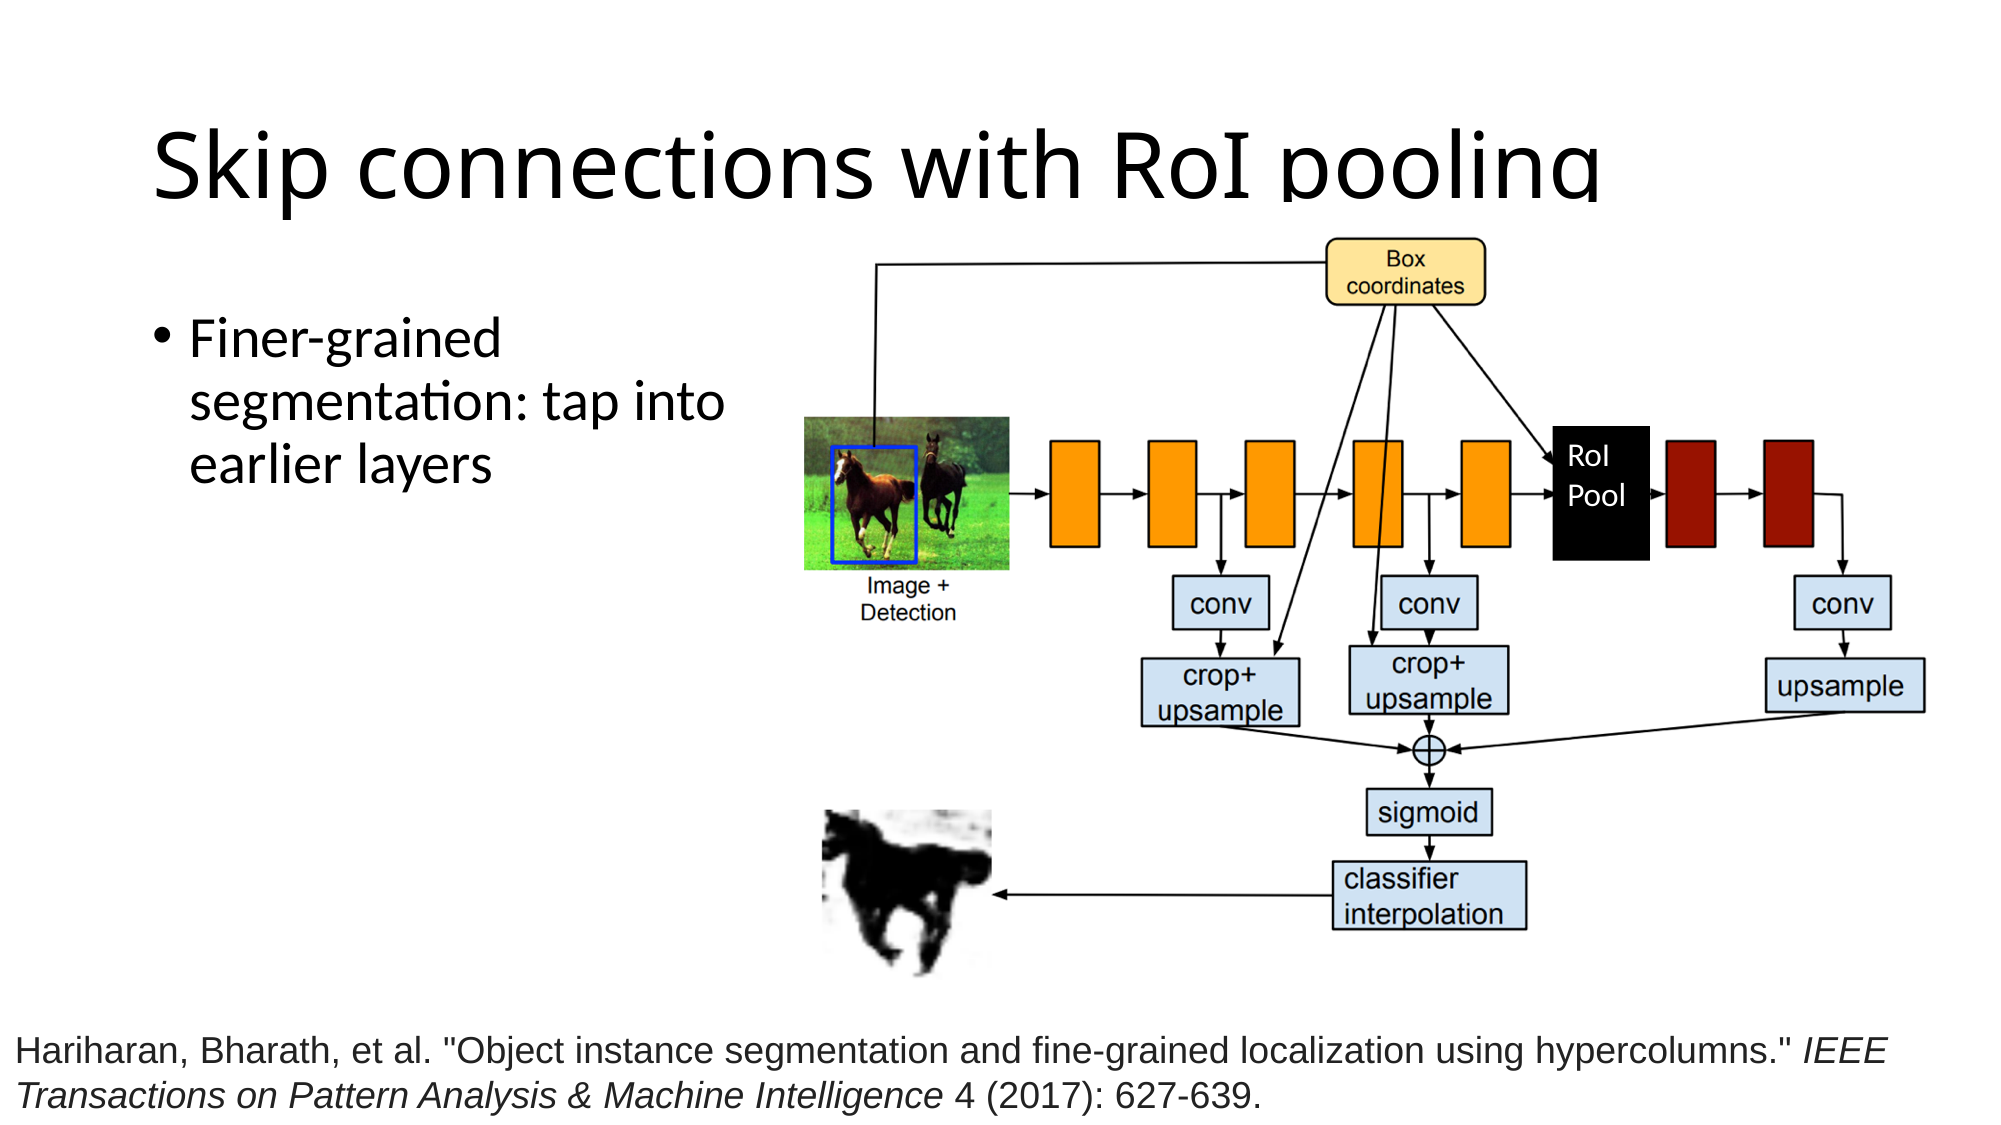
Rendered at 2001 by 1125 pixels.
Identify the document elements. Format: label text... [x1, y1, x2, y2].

picture [754, 202, 1981, 985]
list Finer-grained segmentation: tap into earlier layers [137, 299, 787, 1014]
title Skip connections with RoI pooling [137, 59, 1863, 278]
text_box Hariharan, Bharath, et al. "Object instance segmentation and fine-grained localization using hypercolumns." IEEE Transactions on Pattern Analysis & Machine Intelligence 4 (2017): 627-639. [0, 1018, 2000, 1124]
